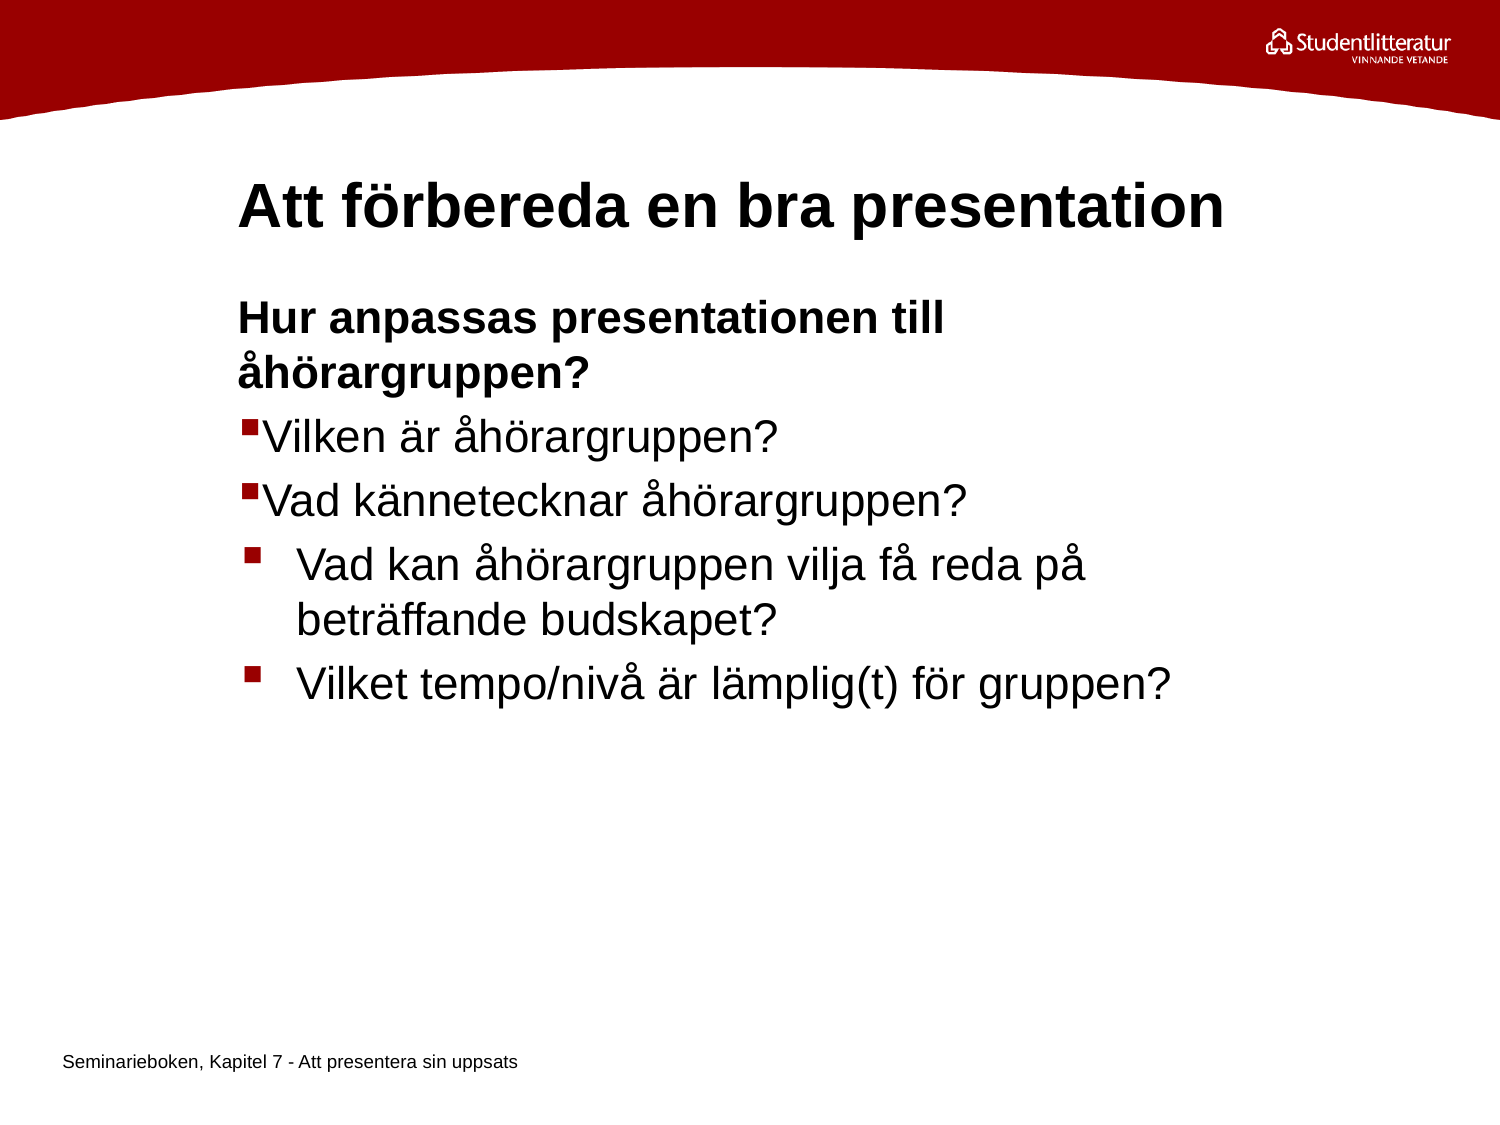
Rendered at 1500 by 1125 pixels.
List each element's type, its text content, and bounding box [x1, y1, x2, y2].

picture [0, 0, 1500, 120]
title Att förbereda en bra presentation [237, 165, 1413, 241]
list Hur anpassas presentationen till åhörargruppen? Vilken är åhörargruppen? Vad kännetecknar åhörargruppen? Vad kan åhörargruppen vilja få reda på beträffande budskapet? Vilket tempo/nivå är lämplig(t) för gruppen? [237, 287, 1225, 963]
footer Seminarieboken, Kapitel 7 - Att presentera sin uppsats [62, 1050, 538, 1125]
